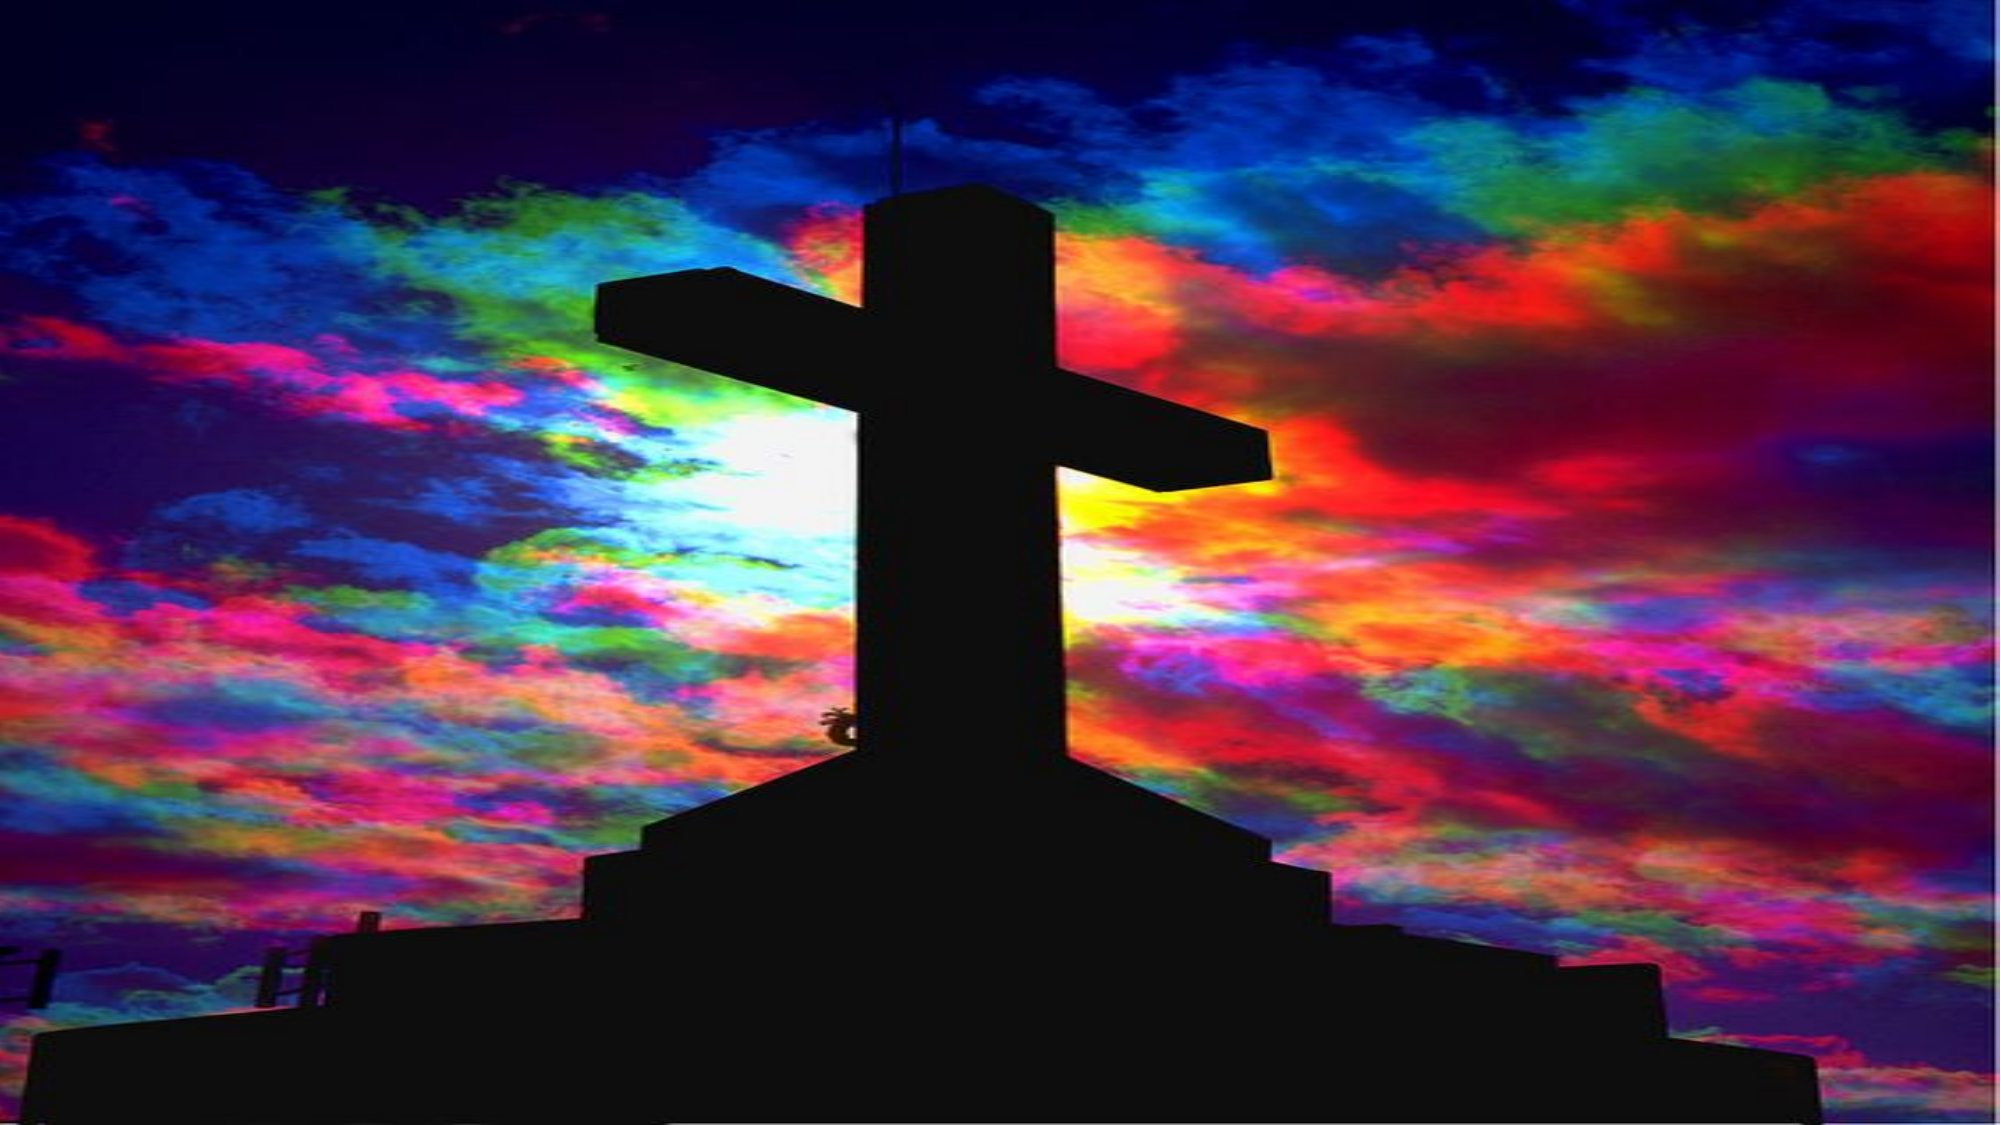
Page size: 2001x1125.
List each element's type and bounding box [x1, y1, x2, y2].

list [0, 0, 2000, 1125]
